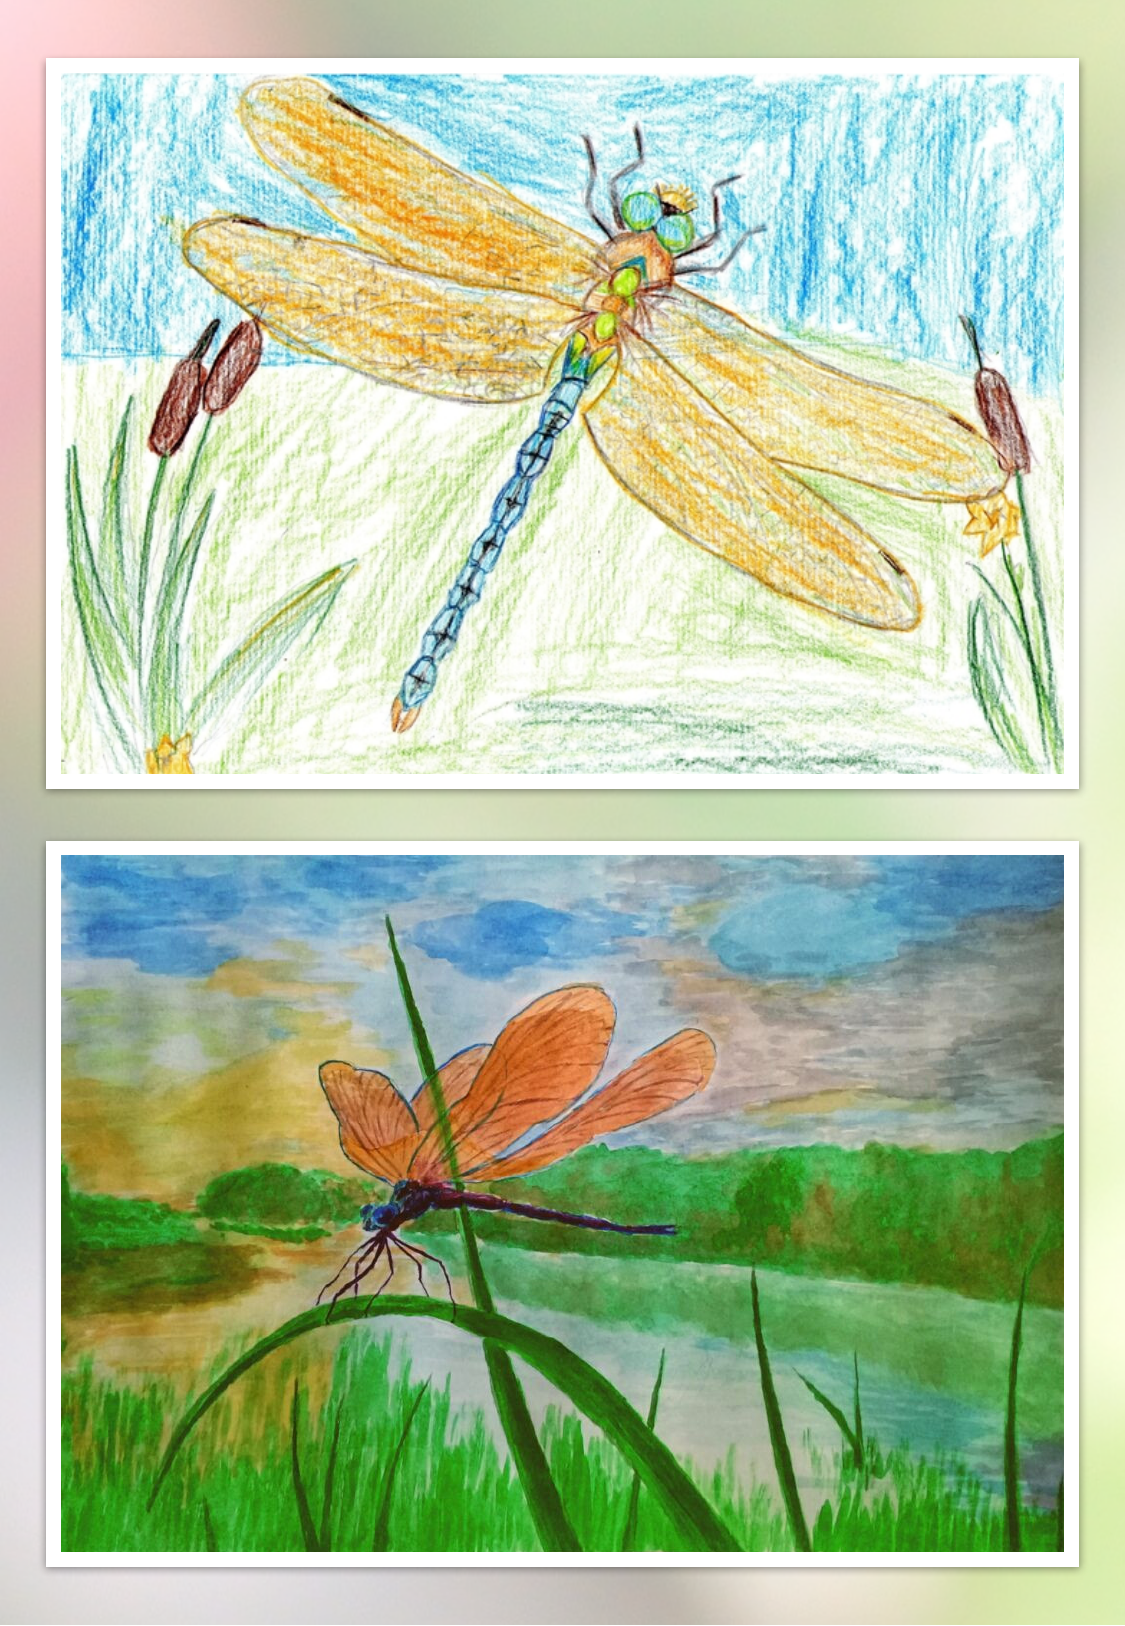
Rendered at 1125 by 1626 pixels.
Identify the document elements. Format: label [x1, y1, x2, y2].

picture [60, 855, 1065, 1552]
picture [60, 72, 1065, 775]
